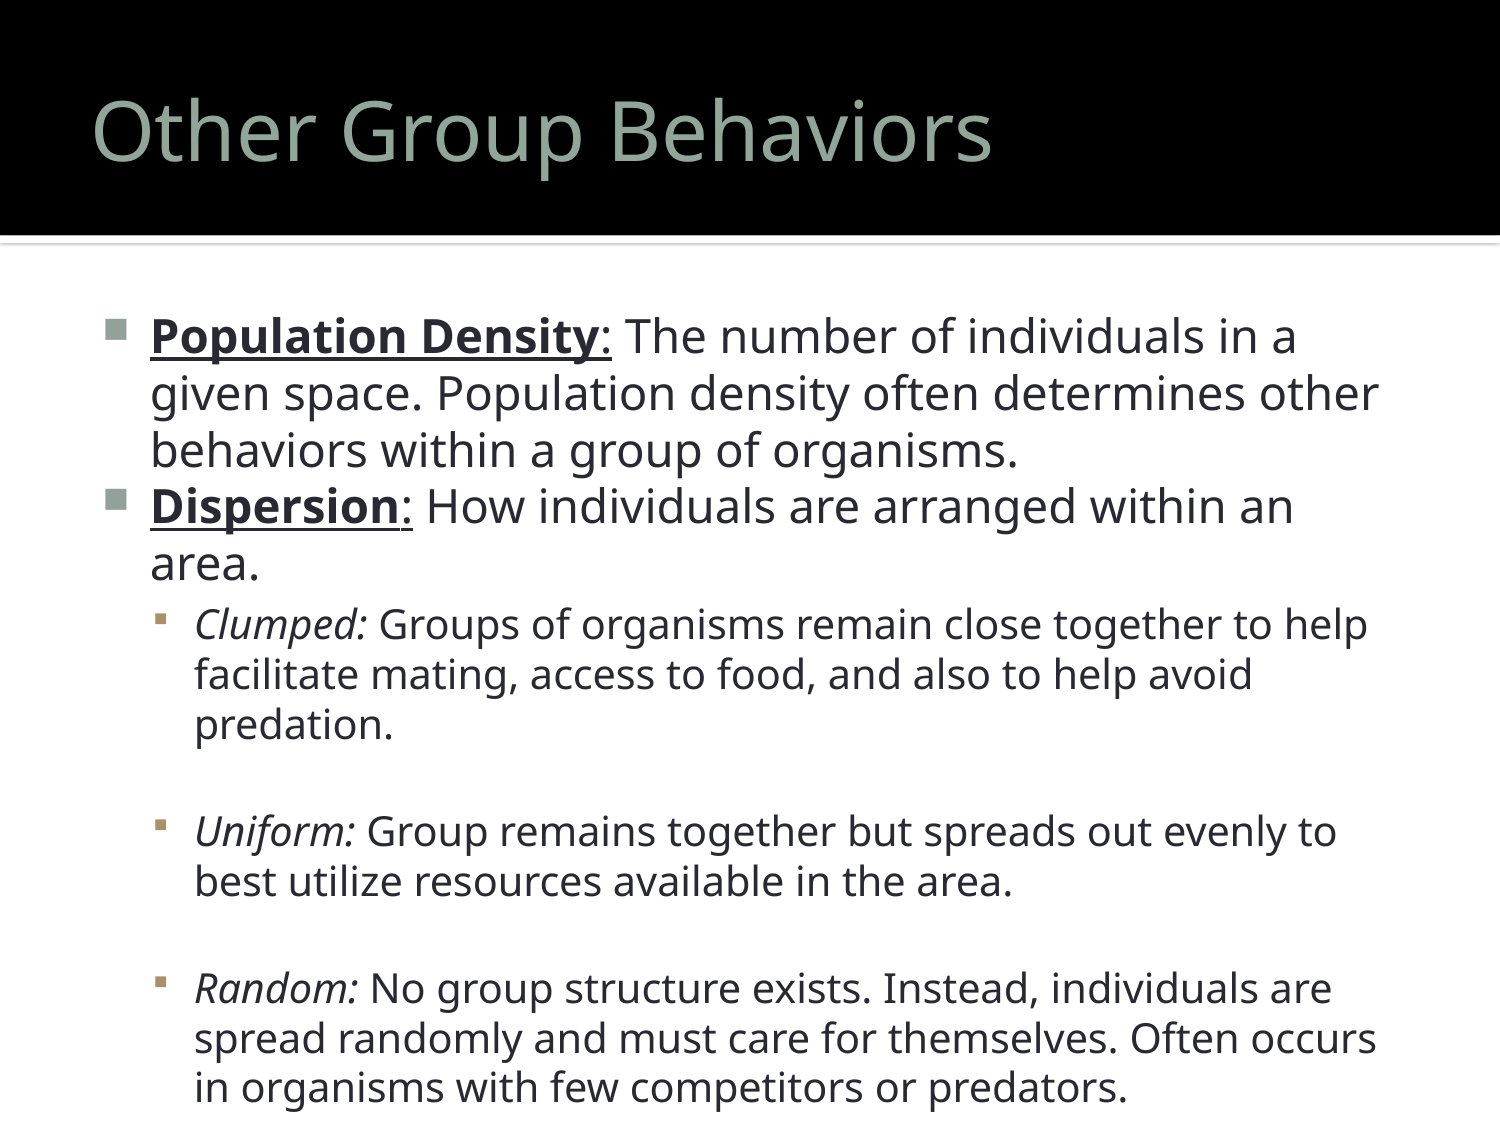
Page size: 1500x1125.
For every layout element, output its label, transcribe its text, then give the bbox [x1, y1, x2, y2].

list Population Density: The number of individuals in a given space. Population density often determines other behaviors within a group of organisms. Dispersion: How individuals are arranged within an area. Clumped: Groups of organisms remain close together to help facilitate mating, access to food, and also to help avoid predation. Uniform: Group remains together but spreads out evenly to best utilize resources available in the area. Random: No group structure exists. Instead, individuals are spread randomly and must care for themselves. Often occurs in organisms with few competitors or predators. [75, 291, 1425, 1125]
title Other Group Behaviors [75, 25, 1425, 231]
